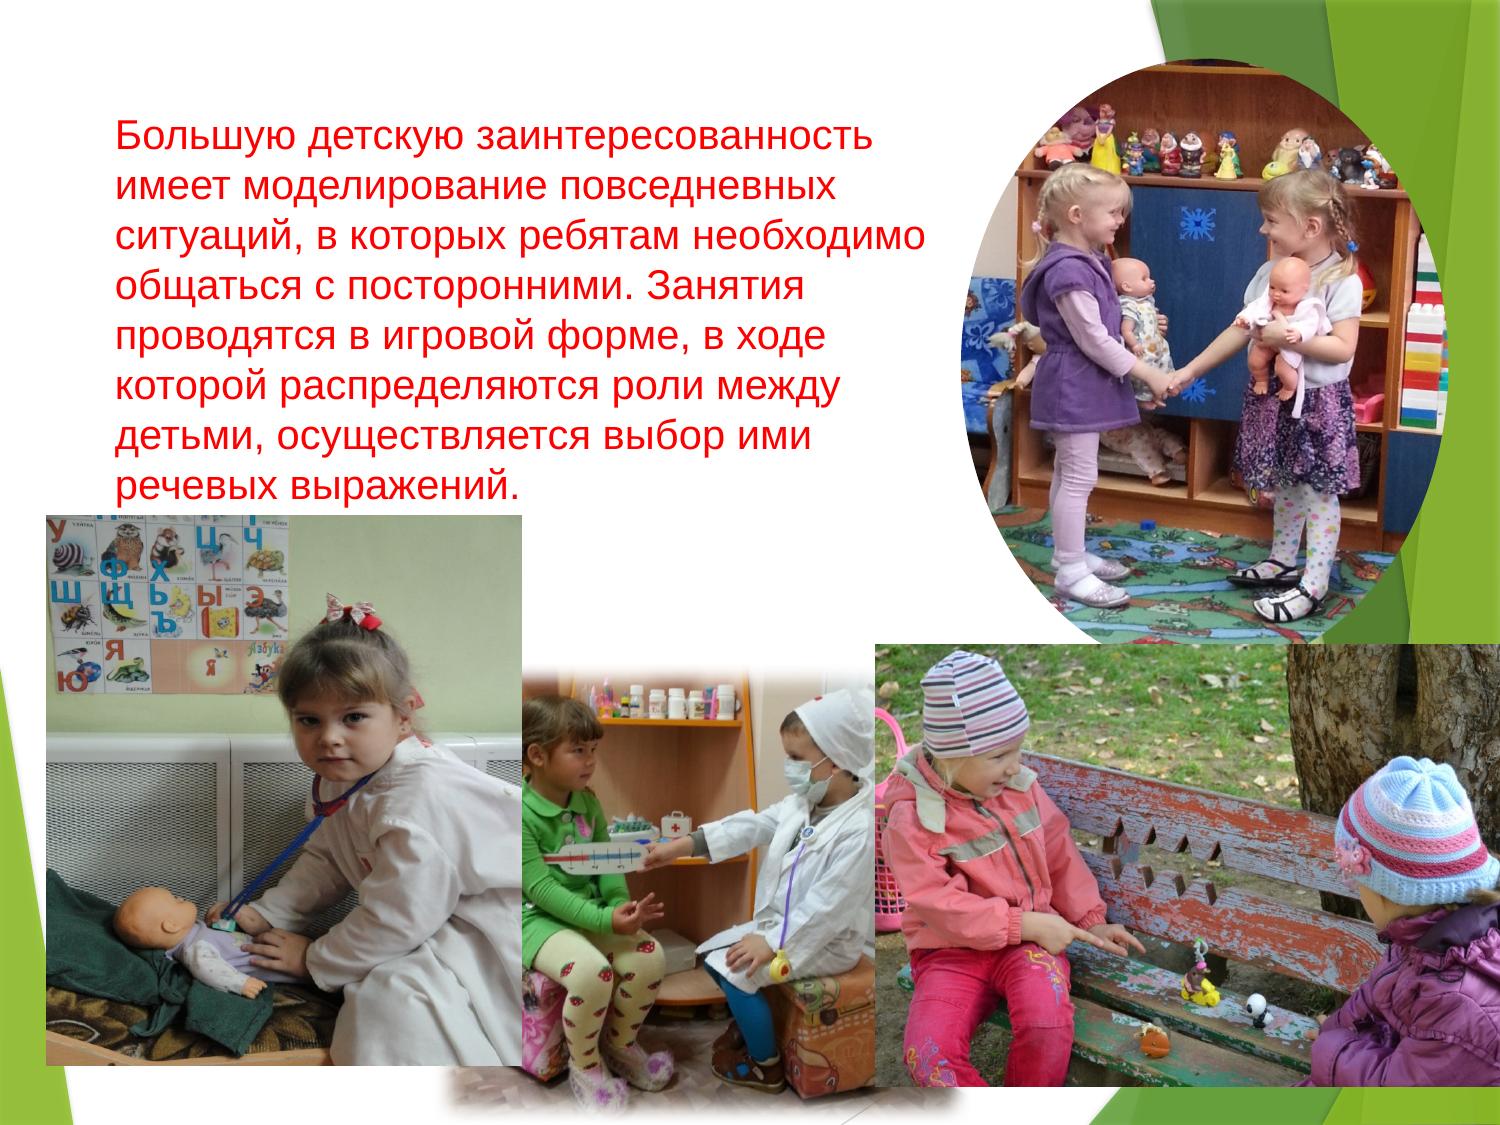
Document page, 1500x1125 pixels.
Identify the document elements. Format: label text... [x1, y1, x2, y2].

title Большую детскую заинтересованность имеет моделирование повседневных ситуаций, в которых ребятам необходимо общаться с посторонними. Занятия проводятся в игровой форме, в ходе которой распределяются роли между детьми, осуществляется выбор ими речевых выражений. [99, 99, 950, 317]
picture [46, 58, 1500, 1125]
